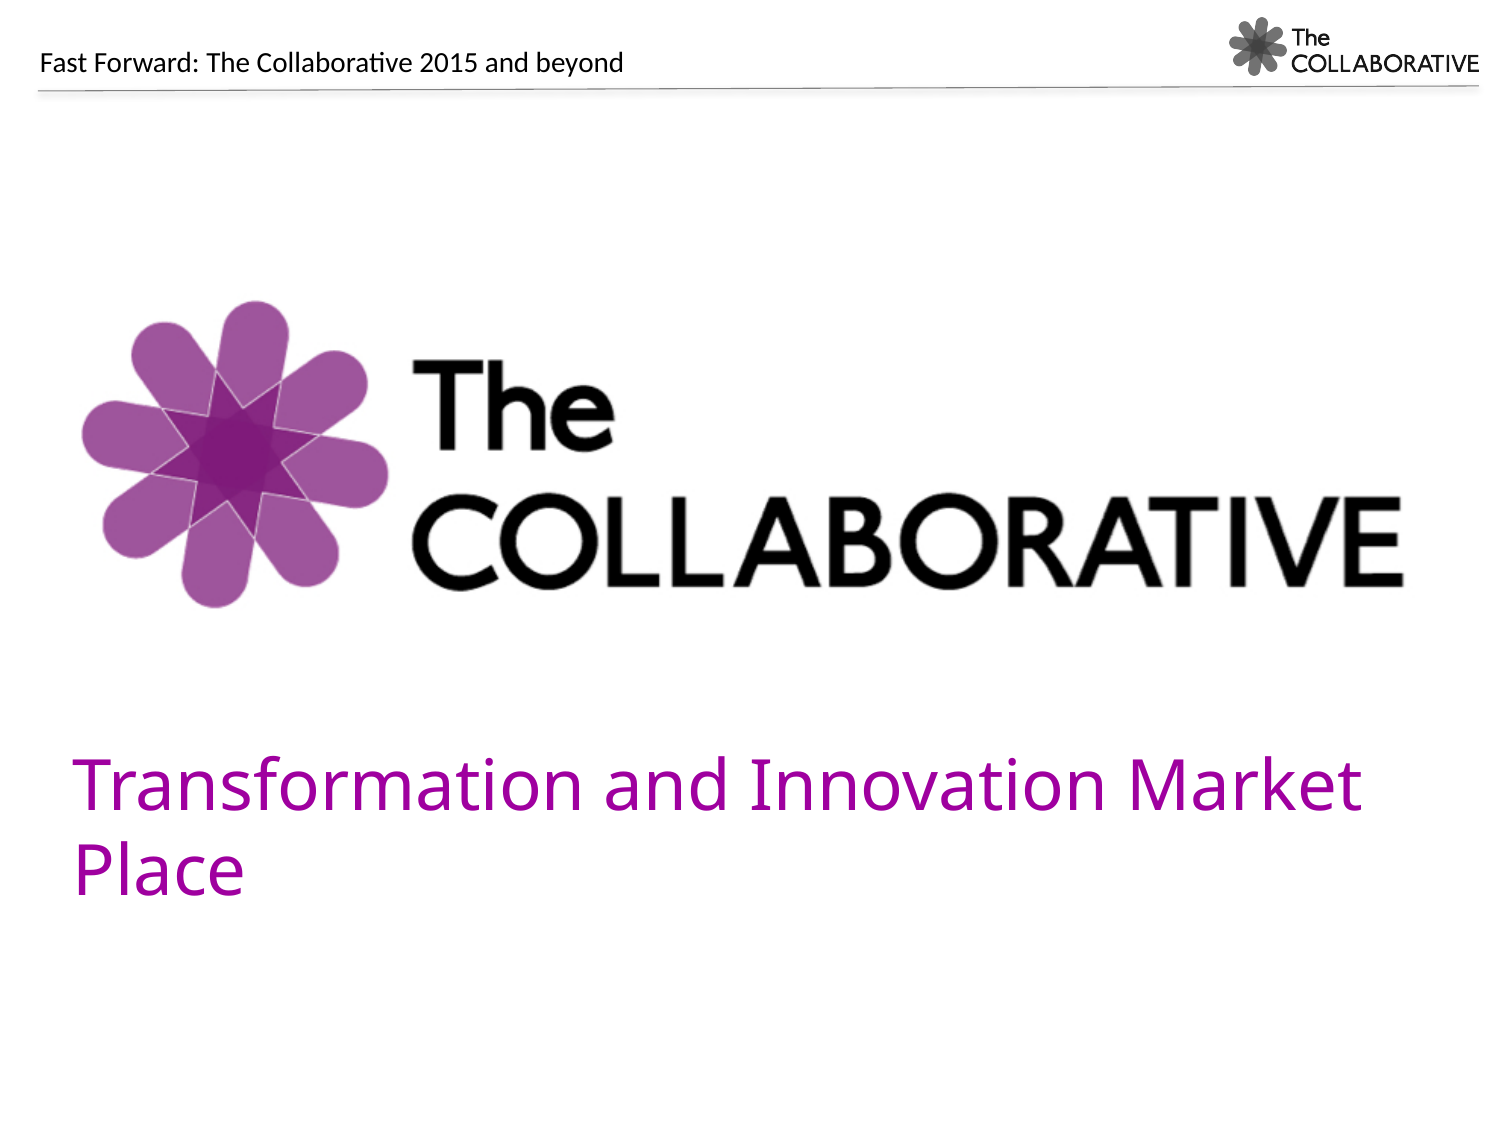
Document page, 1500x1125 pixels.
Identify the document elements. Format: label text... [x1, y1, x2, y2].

text_box Transformation and Innovation Market Place [57, 732, 1500, 917]
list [68, 81, 1419, 825]
